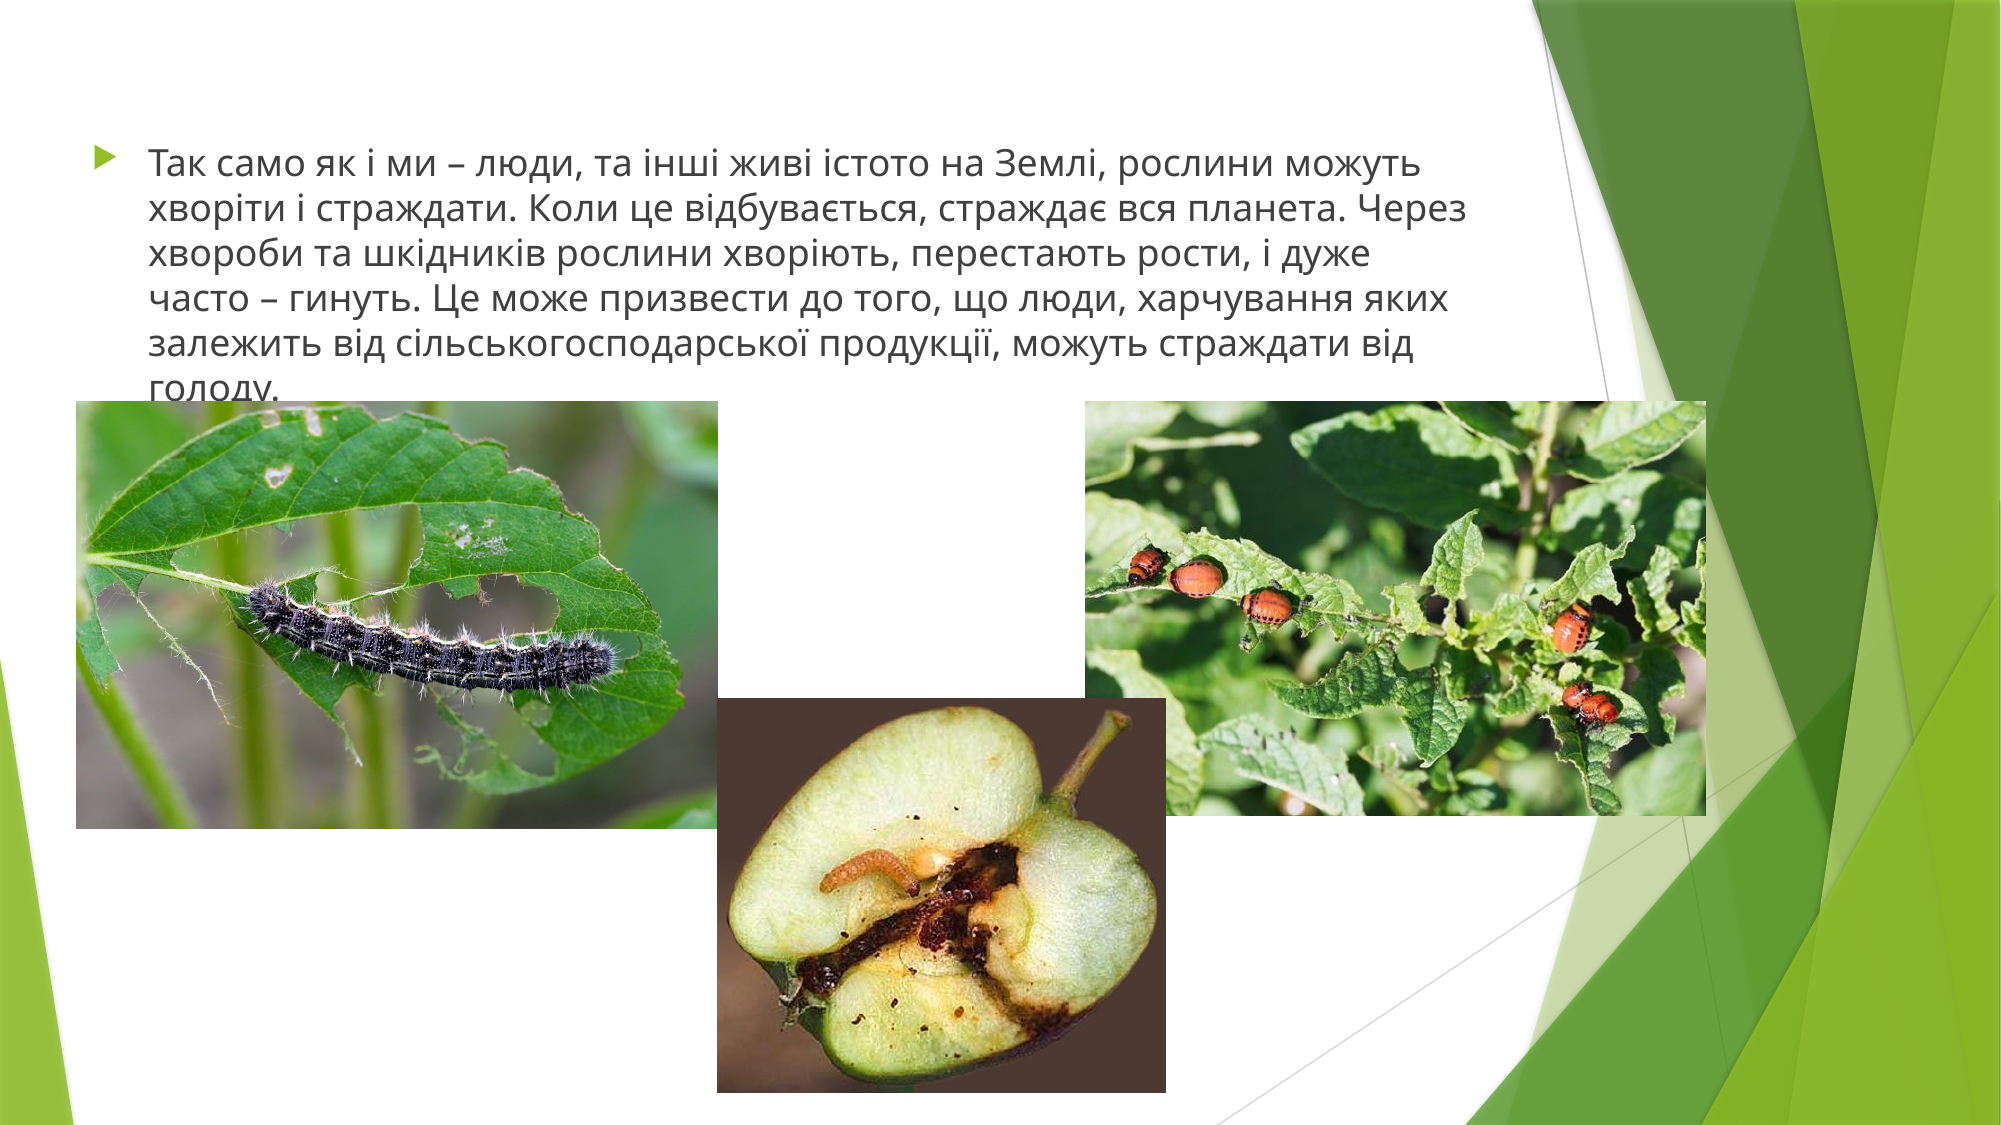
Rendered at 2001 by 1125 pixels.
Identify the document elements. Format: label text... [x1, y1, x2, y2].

list Так само як і ми – люди, та інші живі істото на Землі, рослини можуть хворіти і страждати. Коли це відбувається, страждає вся планета. Через хвороби та шкідників рослини хворіють, перестають рости, і дуже часто – гинуть. Це може призвести до того, що люди, харчування яких залежить від сільськогосподарської продукції, можуть страждати від голоду. [76, 130, 1488, 696]
picture [76, 401, 1707, 1094]
